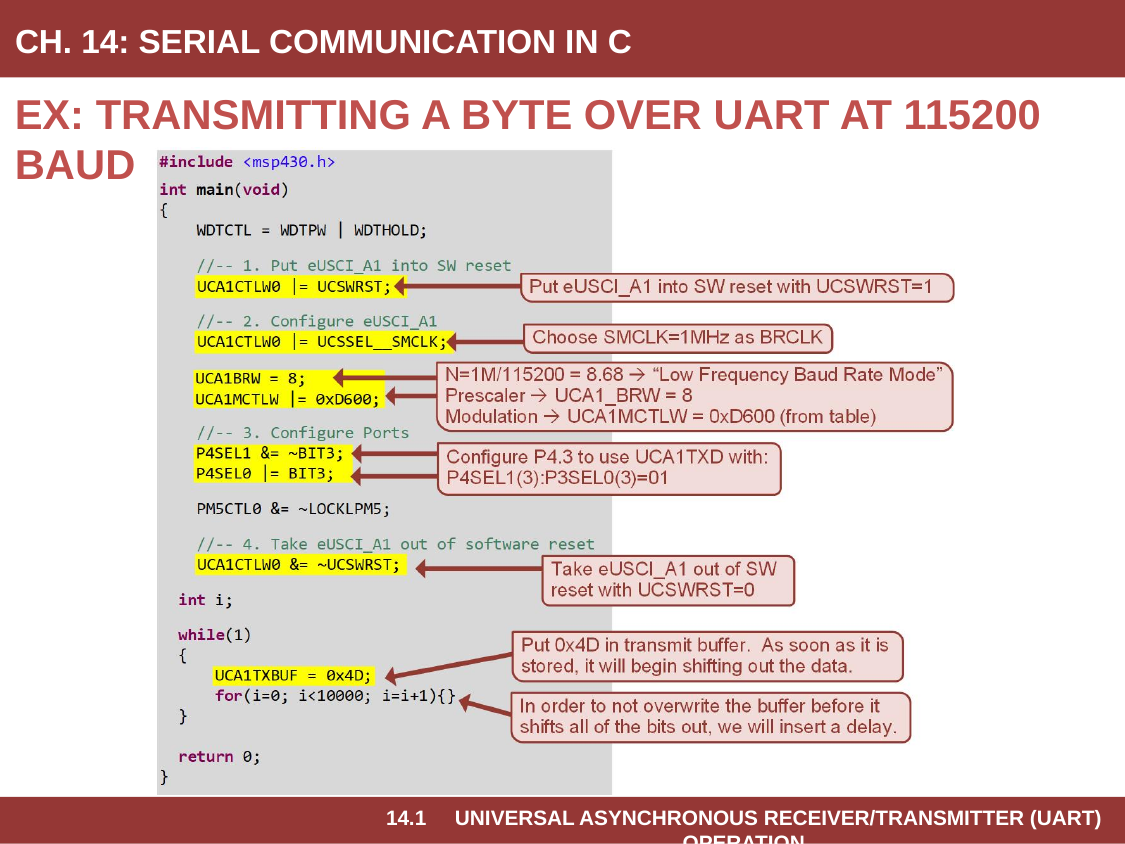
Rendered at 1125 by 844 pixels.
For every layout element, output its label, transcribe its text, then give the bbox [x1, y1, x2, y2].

text_box Ex: Transmitting a Byte Over UART at 115200 Baud [0, 80, 1088, 196]
subtitle 14.1 Universal Asynchronous Receiver/Transmitter (UART) Operation [362, 796, 1125, 844]
text_box [0, 795, 362, 844]
title Ch. 14: Serial Communication in C [0, 1, 1125, 78]
picture [149, 147, 955, 795]
